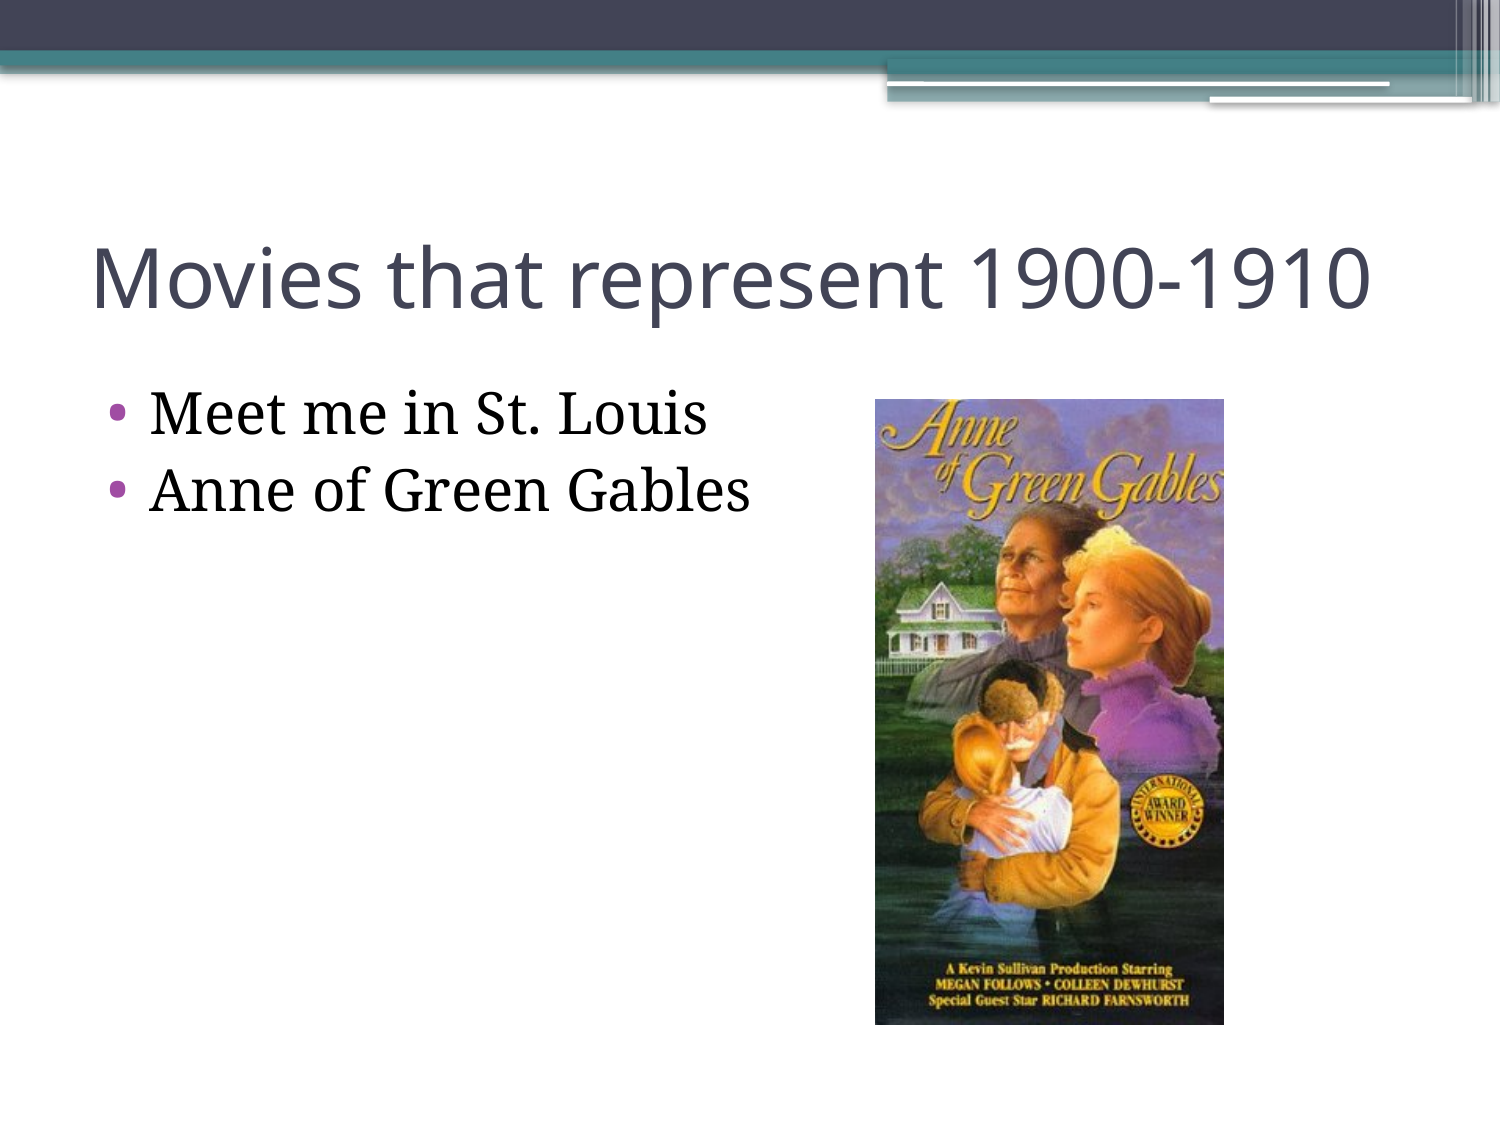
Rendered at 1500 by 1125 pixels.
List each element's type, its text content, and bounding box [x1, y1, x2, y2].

title Movies that represent 1900-1910 [75, 187, 1425, 363]
picture [874, 399, 1224, 1026]
list Meet me in St. Louis Anne of Green Gables [75, 368, 1425, 1079]
